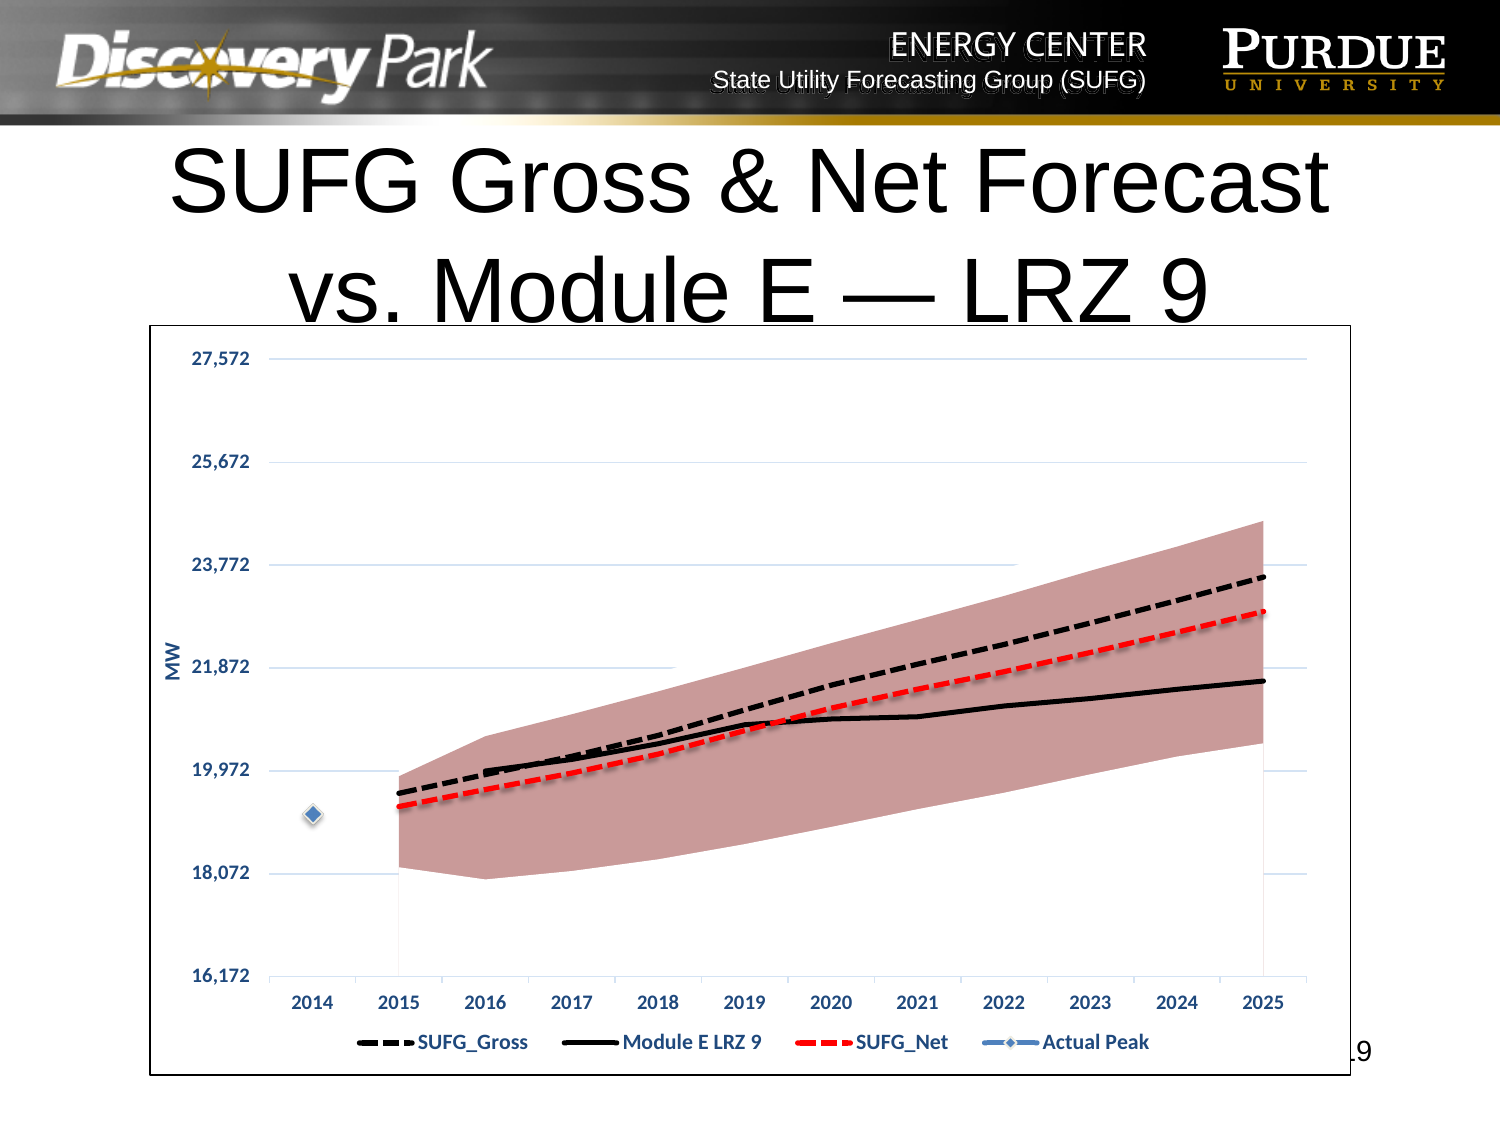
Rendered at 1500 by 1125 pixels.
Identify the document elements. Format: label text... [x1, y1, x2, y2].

title SUFG Gross & Net Forecast vs. Module E — LRZ 9 [112, 137, 1388, 325]
picture [0, 0, 1500, 1125]
slide_number 19 [1074, 1025, 1388, 1100]
